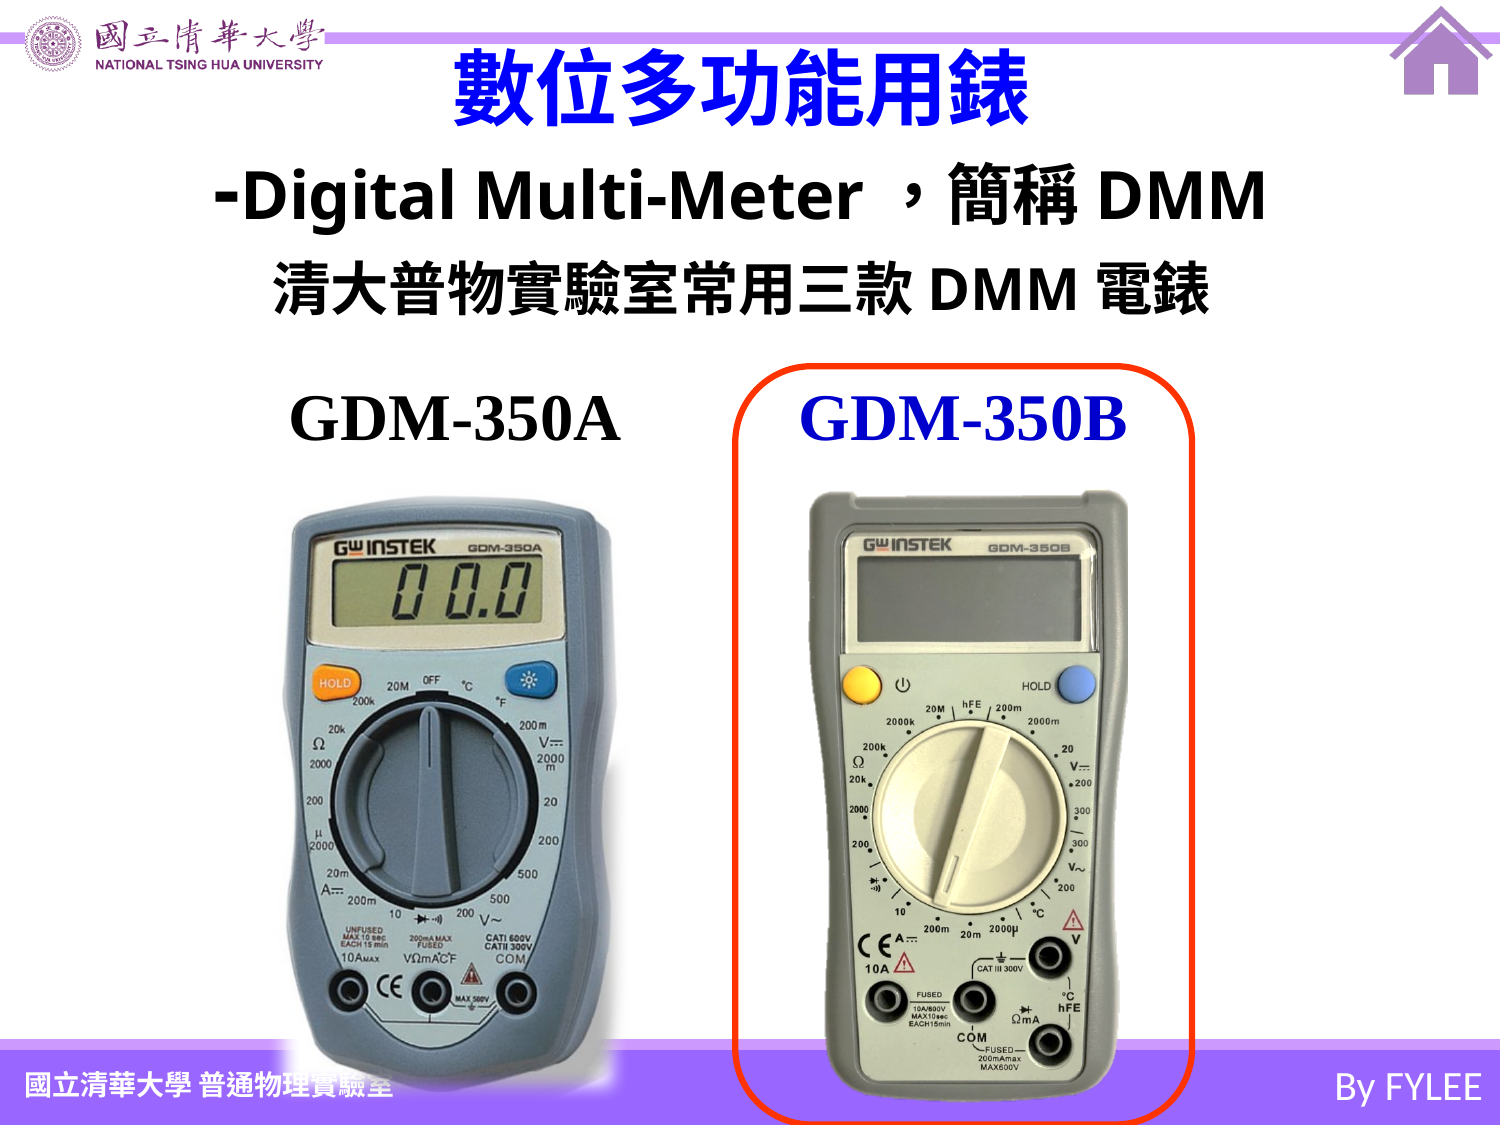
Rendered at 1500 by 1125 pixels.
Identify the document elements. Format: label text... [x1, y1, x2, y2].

picture [264, 481, 630, 1104]
picture [1382, 0, 1500, 109]
text_box GDM-350B [1134, 366, 1193, 428]
title 數位多功能用錶 -Digital Multi-Meter，簡稱DMM [94, 27, 1389, 245]
text_box 清大普物實驗室常用三款DMM電錶 [257, 244, 1226, 330]
text_box GDM-350B [735, 366, 793, 424]
text_box [733, 364, 1194, 1125]
picture [25, 13, 325, 74]
text_box GDM-350A [262, 366, 649, 462]
picture [763, 476, 1129, 1115]
